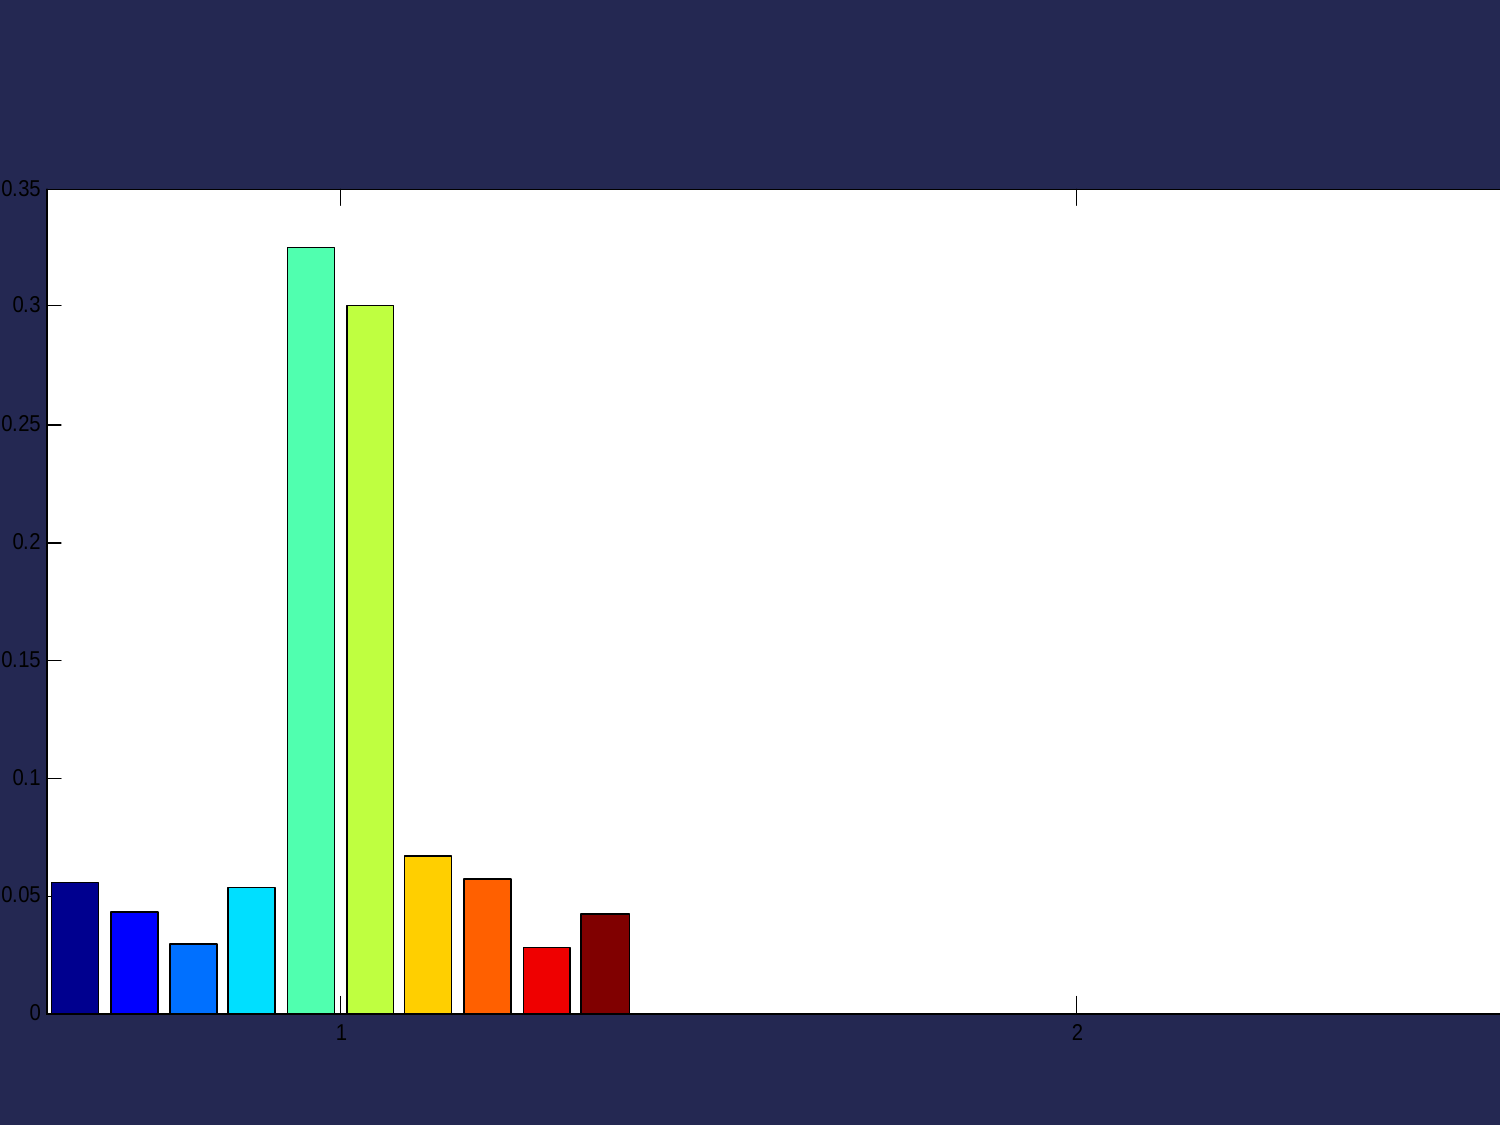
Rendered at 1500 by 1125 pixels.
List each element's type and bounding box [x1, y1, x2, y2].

picture [0, 113, 1500, 1125]
